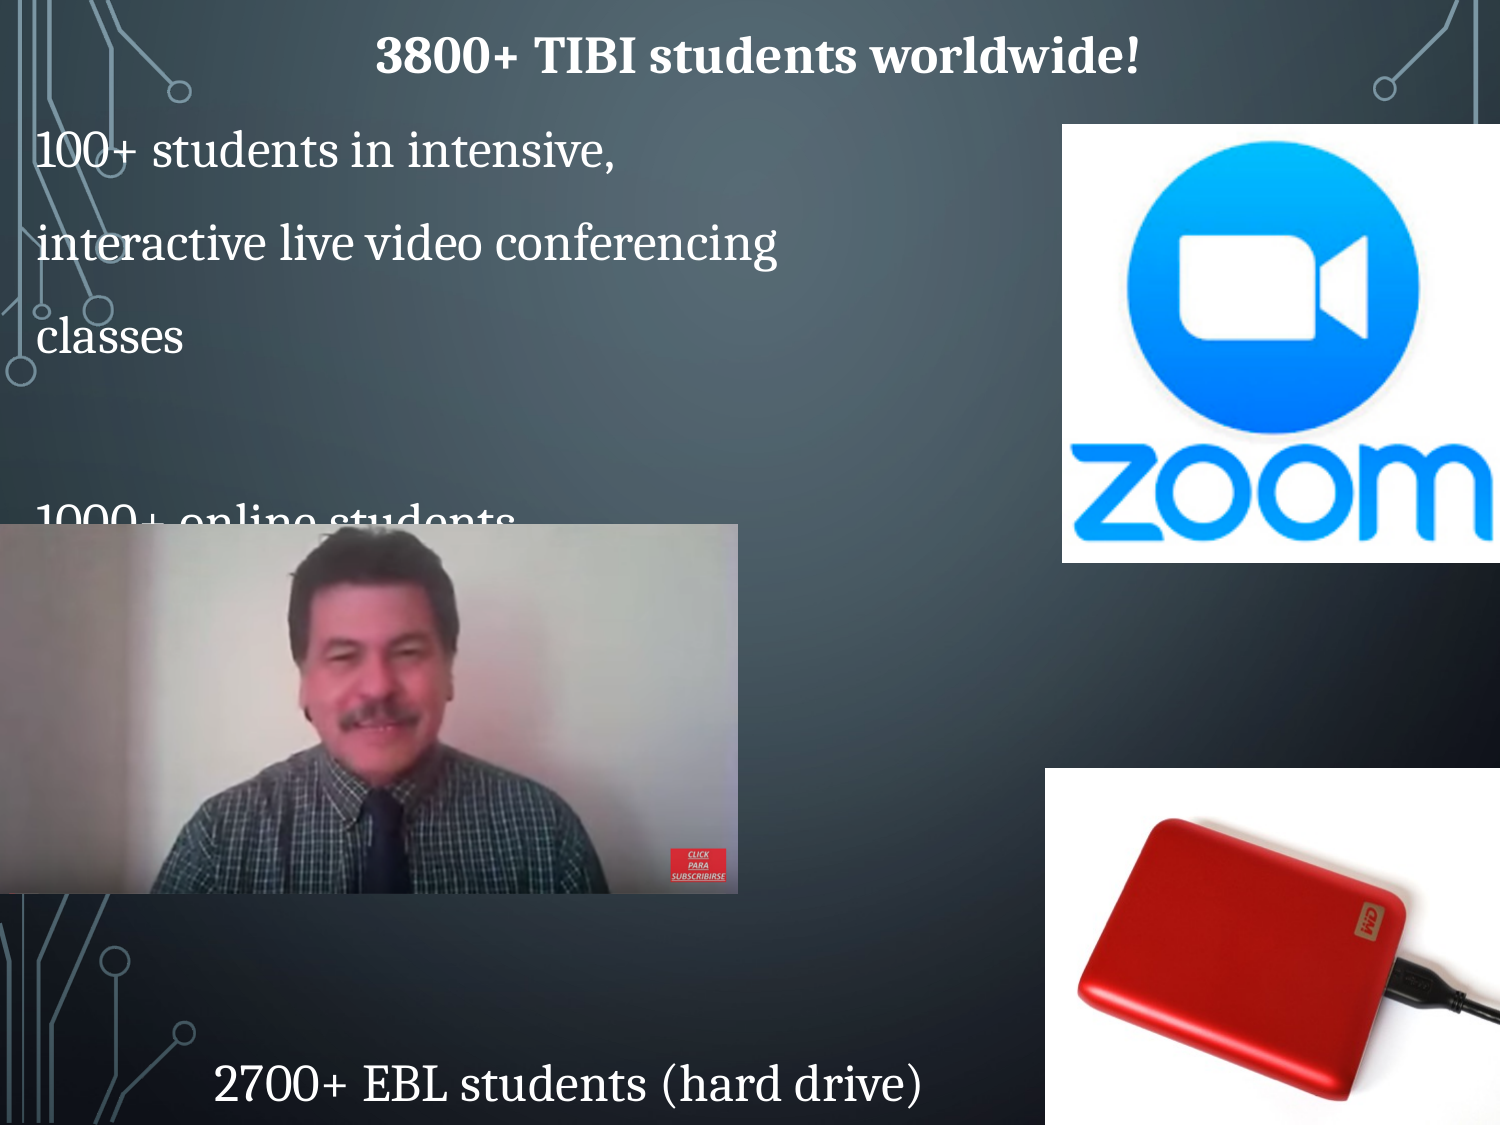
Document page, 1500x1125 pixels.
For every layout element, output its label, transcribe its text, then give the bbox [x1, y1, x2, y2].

picture [1045, 768, 1500, 1125]
picture [0, 524, 738, 894]
picture [1062, 124, 1500, 563]
list 3800+ TIBI students worldwide! 100+ students in intensive, interactive live video conferencing classes 1000+ online students 2700+ EBL students (hard drive) [0, 0, 1500, 1125]
